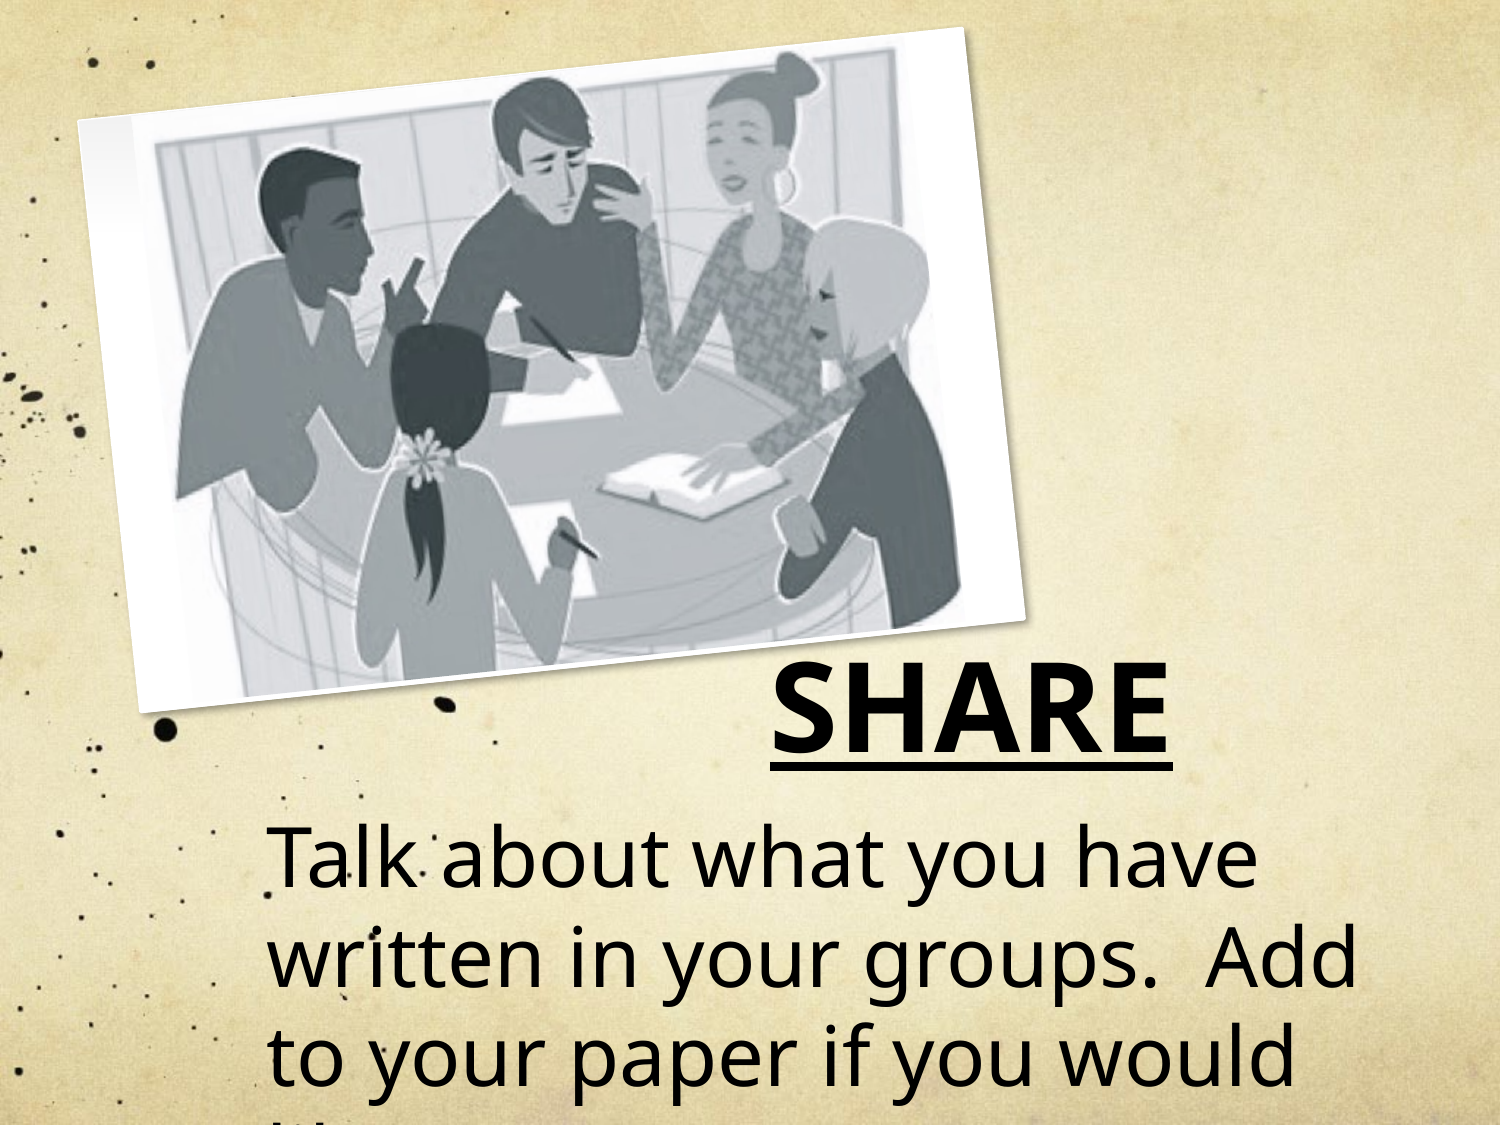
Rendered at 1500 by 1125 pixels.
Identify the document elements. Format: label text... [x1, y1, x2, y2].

list Talk about what you have written in your groups. Add to your paper if you would like. [251, 796, 1447, 956]
picture [0, 0, 1500, 1125]
title SHARE [517, 615, 1426, 778]
